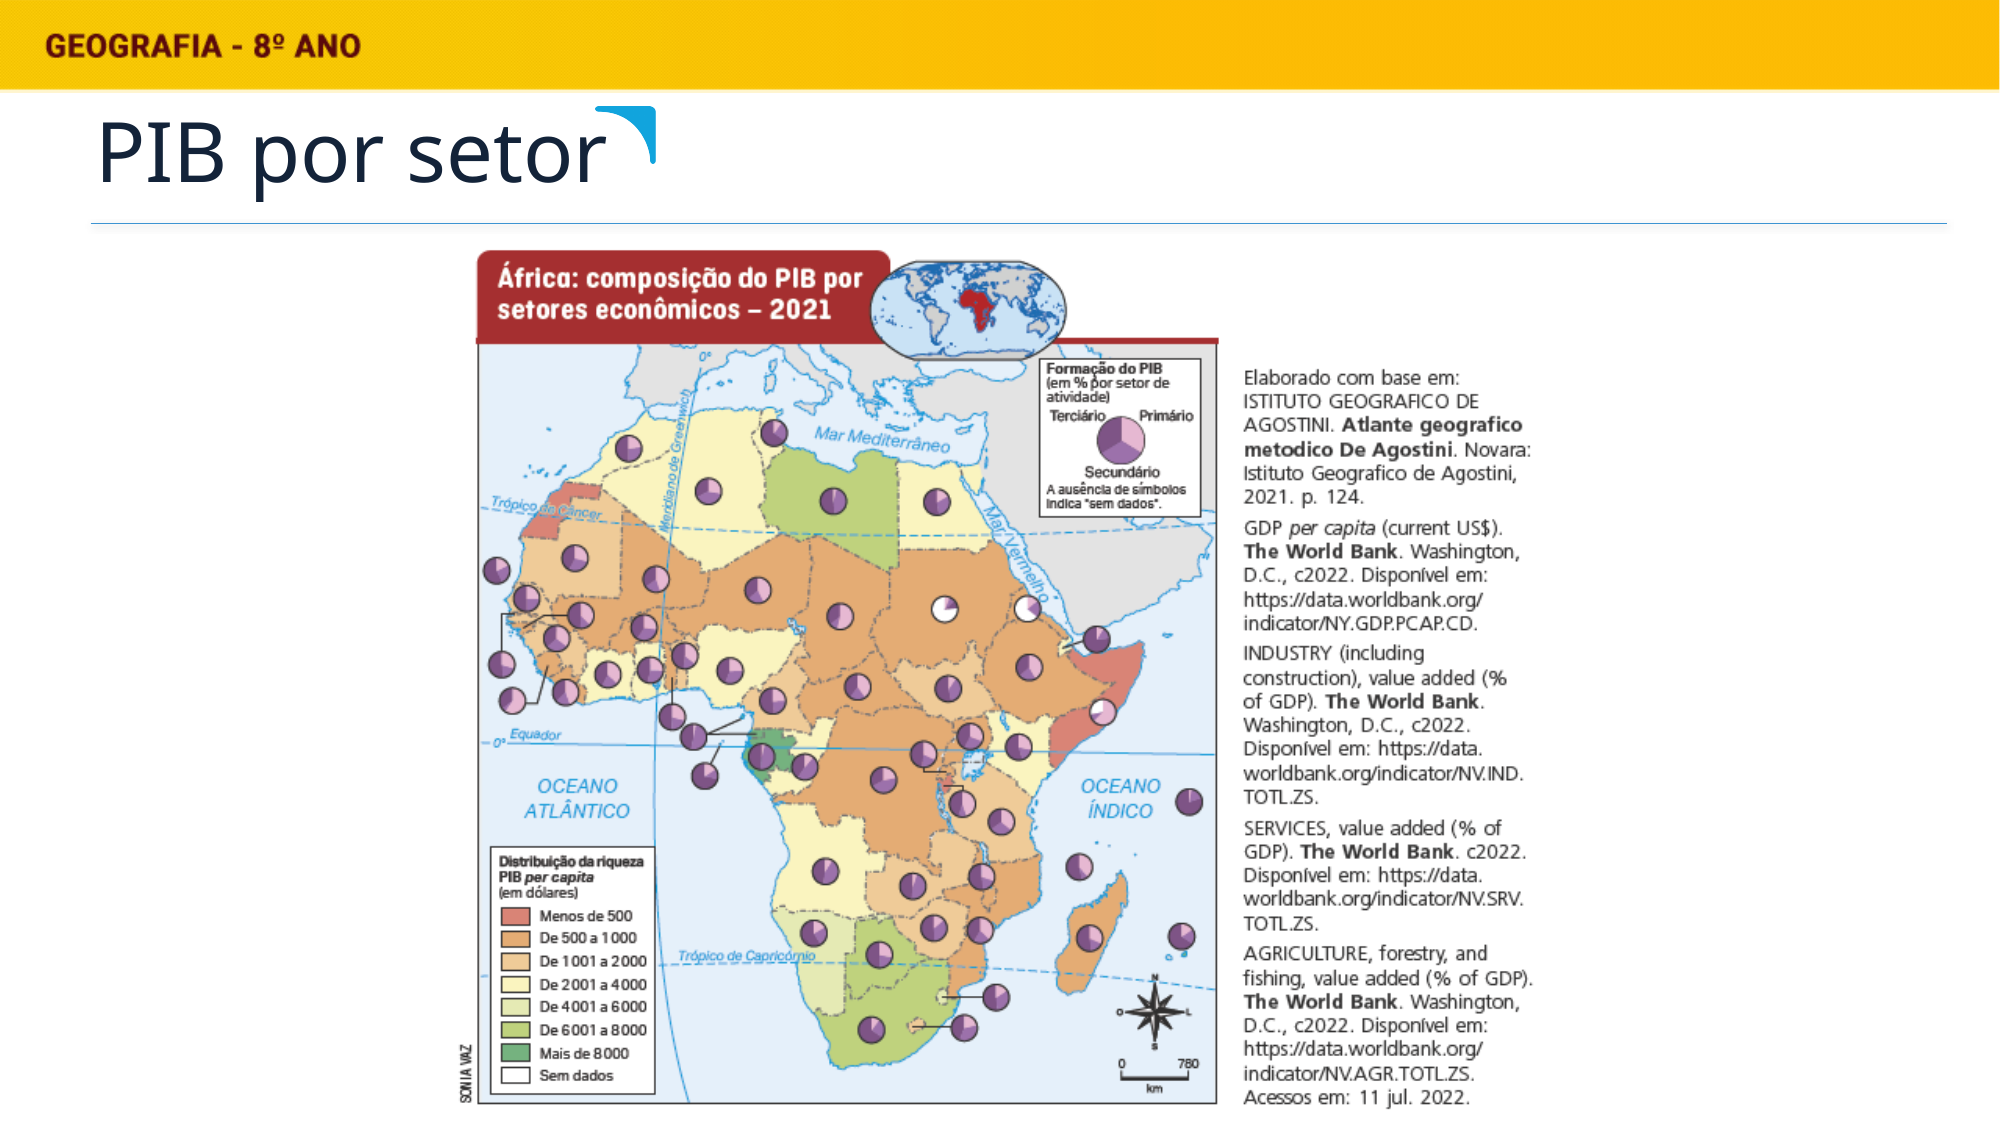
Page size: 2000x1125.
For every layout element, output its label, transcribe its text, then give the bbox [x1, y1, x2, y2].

picture [448, 238, 1538, 1117]
picture [591, 102, 659, 171]
picture [0, 0, 2000, 93]
text_box PIB por setor [80, 104, 921, 207]
